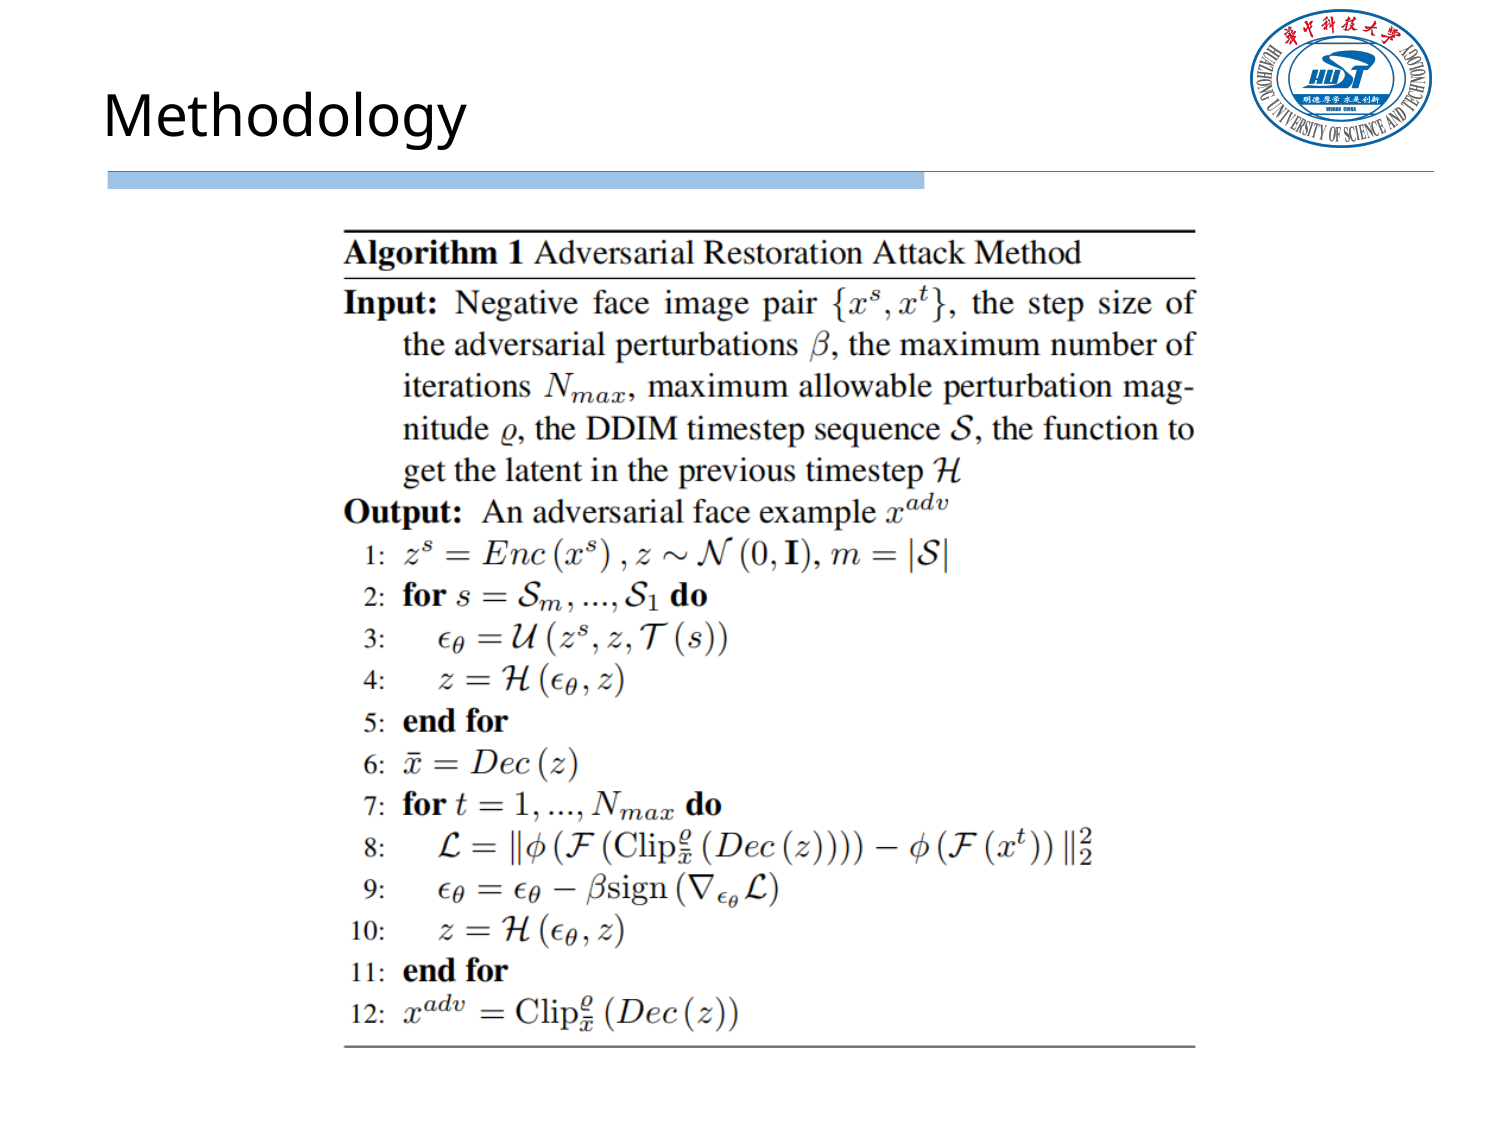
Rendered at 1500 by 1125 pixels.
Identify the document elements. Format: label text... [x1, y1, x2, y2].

text_box Methodology [87, 53, 1251, 156]
picture [1250, 9, 1432, 148]
picture [328, 215, 1214, 1055]
text_box [107, 172, 925, 189]
